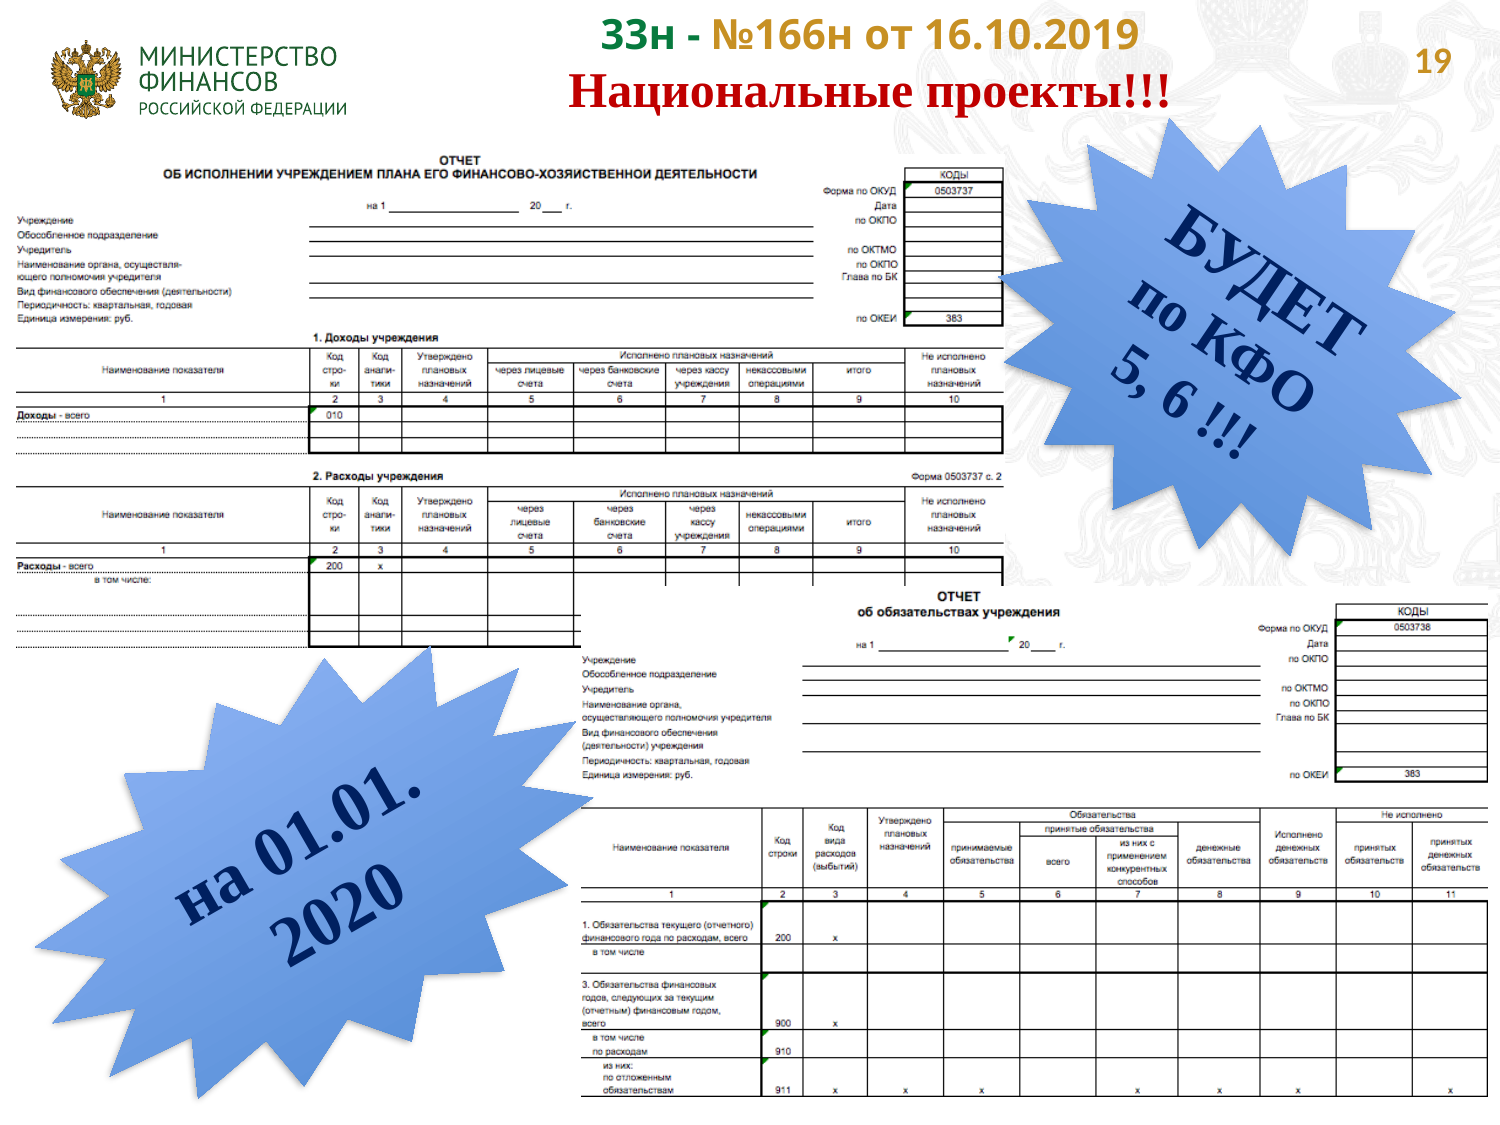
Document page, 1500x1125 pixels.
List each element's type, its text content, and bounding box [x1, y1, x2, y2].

text_box на 01.01. 2020 [35, 655, 575, 1099]
picture [16, 153, 1488, 1098]
text_box БУДЕТ по КФО 5, 6 !!! [1010, 118, 1462, 557]
slide_number 19 [1399, 28, 1488, 88]
text_box 33н - №166н от 16.10.2019 Национальные проекты!!! [355, 0, 1385, 128]
